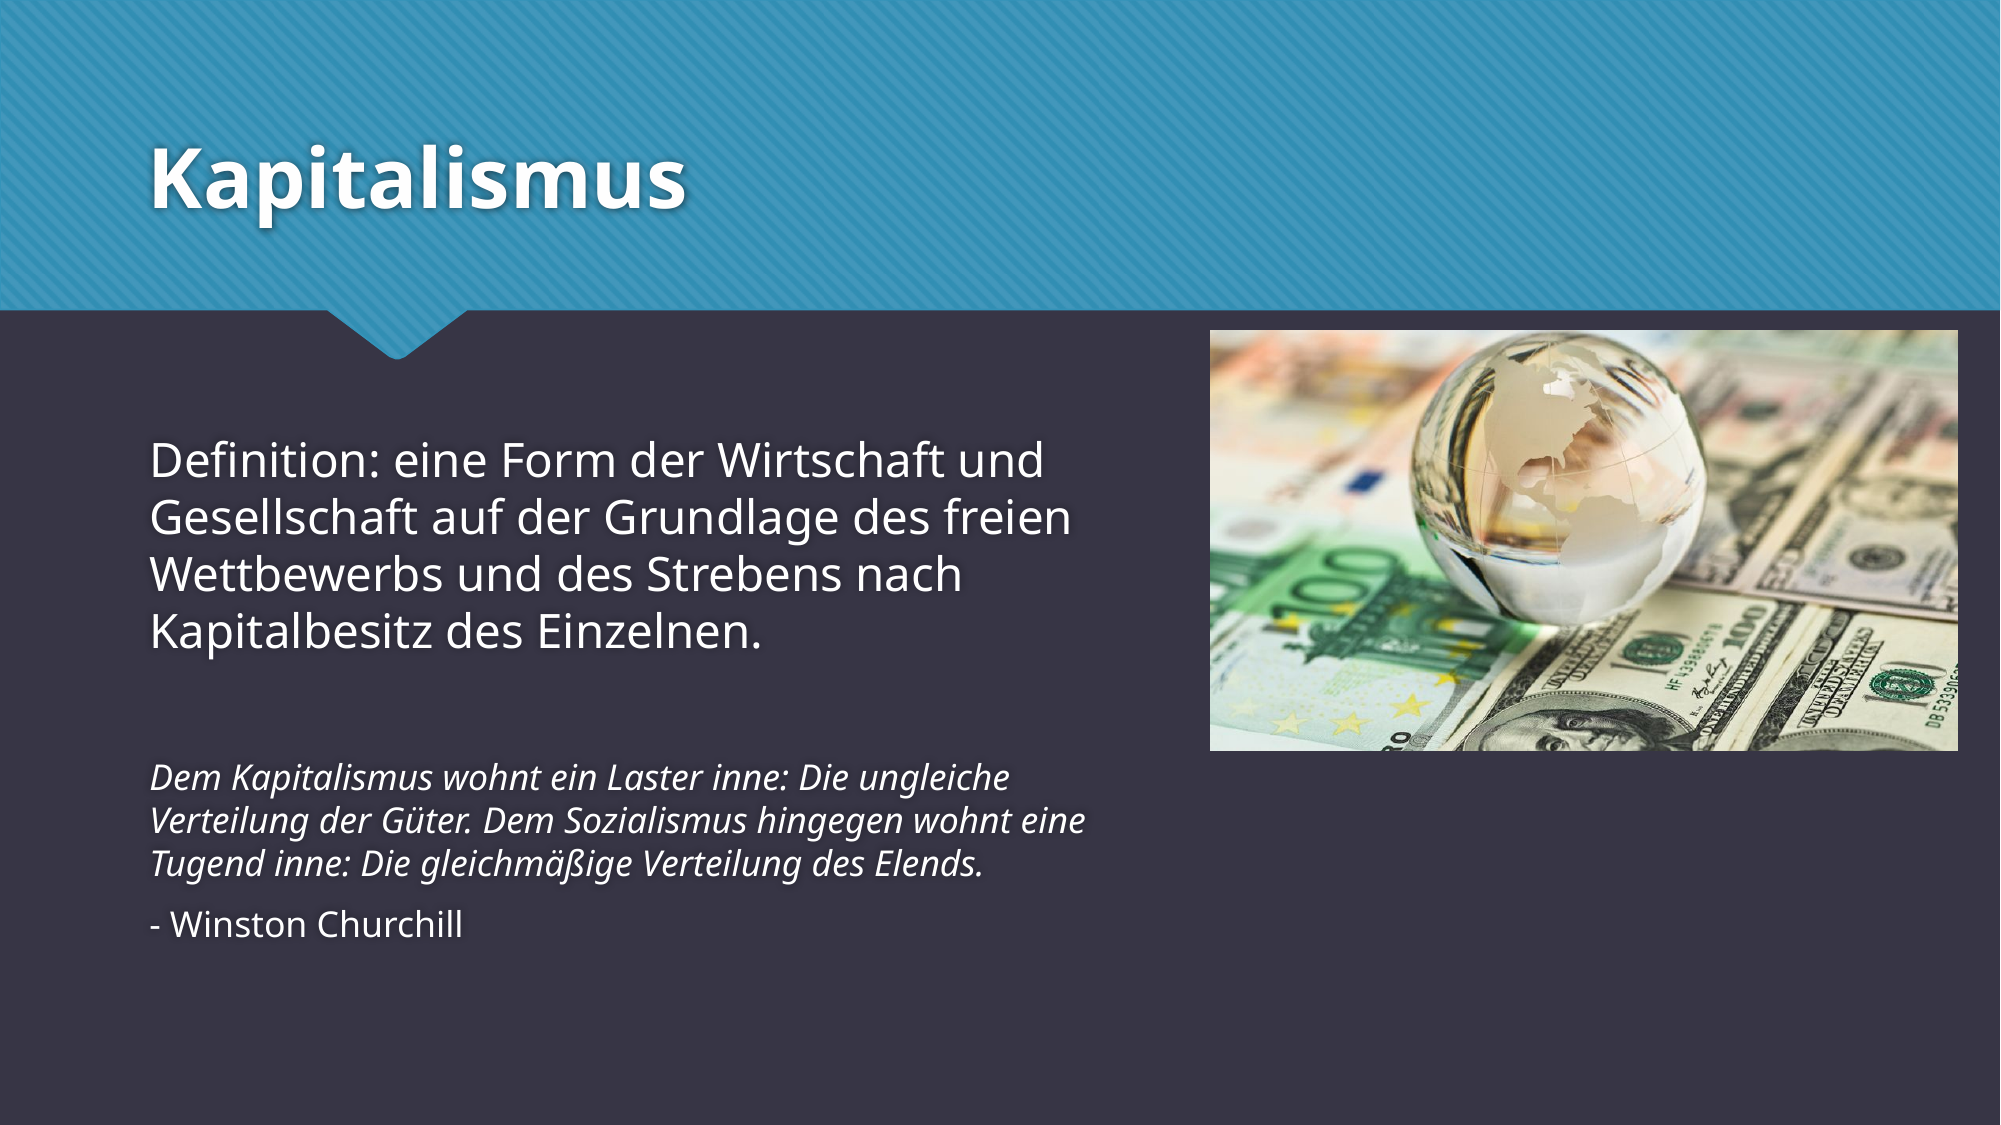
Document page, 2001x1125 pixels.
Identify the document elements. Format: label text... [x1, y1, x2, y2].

picture [1210, 330, 1958, 752]
list Definition: eine Form der Wirtschaft und Gesellschaft auf der Grundlage des freien Wettbewerbs und des Strebens nach Kapitalbesitz des Einzelnen. Dem Kapitalismus wohnt ein Laster inne: Die ungleiche Verteilung der Güter. Dem Sozialismus hingegen wohnt eine Tugend inne: Die gleichmäßige Verteilung des Elends. - Winston Churchill [134, 422, 1105, 962]
title Kapitalismus [132, 73, 1868, 233]
